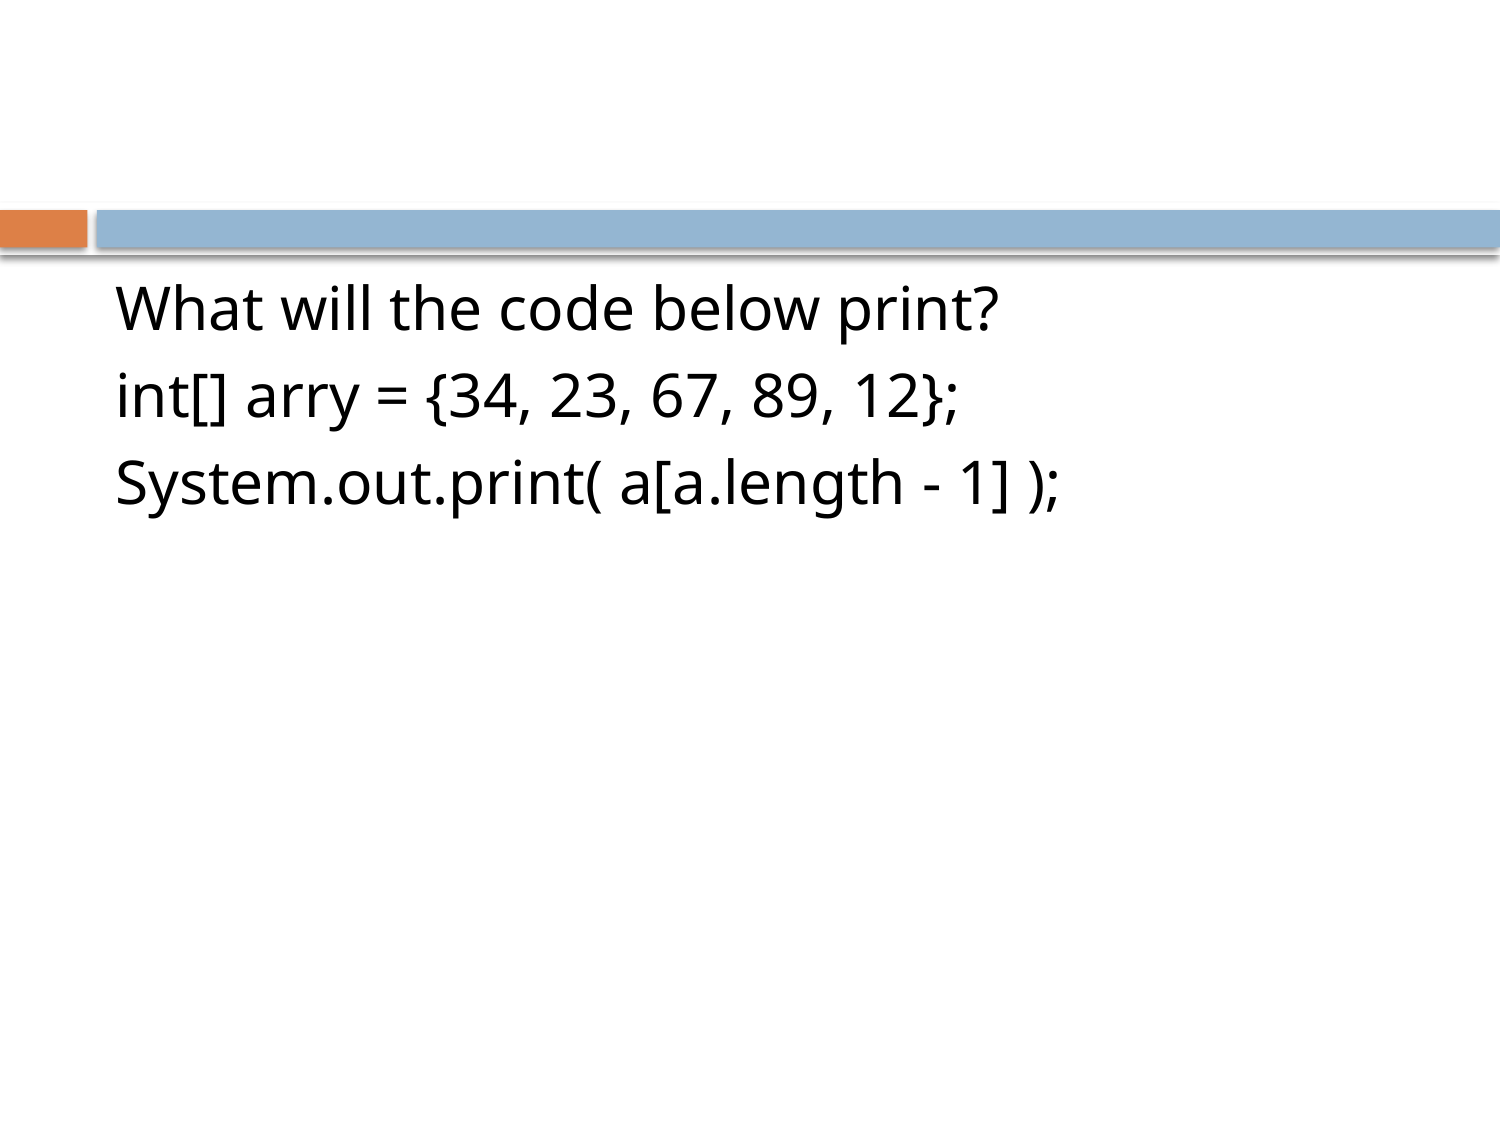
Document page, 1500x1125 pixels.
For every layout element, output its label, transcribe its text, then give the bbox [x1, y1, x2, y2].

list What will the code below print? int[] arry = {34, 23, 67, 89, 12}; System.out.print( a[a.length - 1] ); [100, 262, 1438, 1000]
